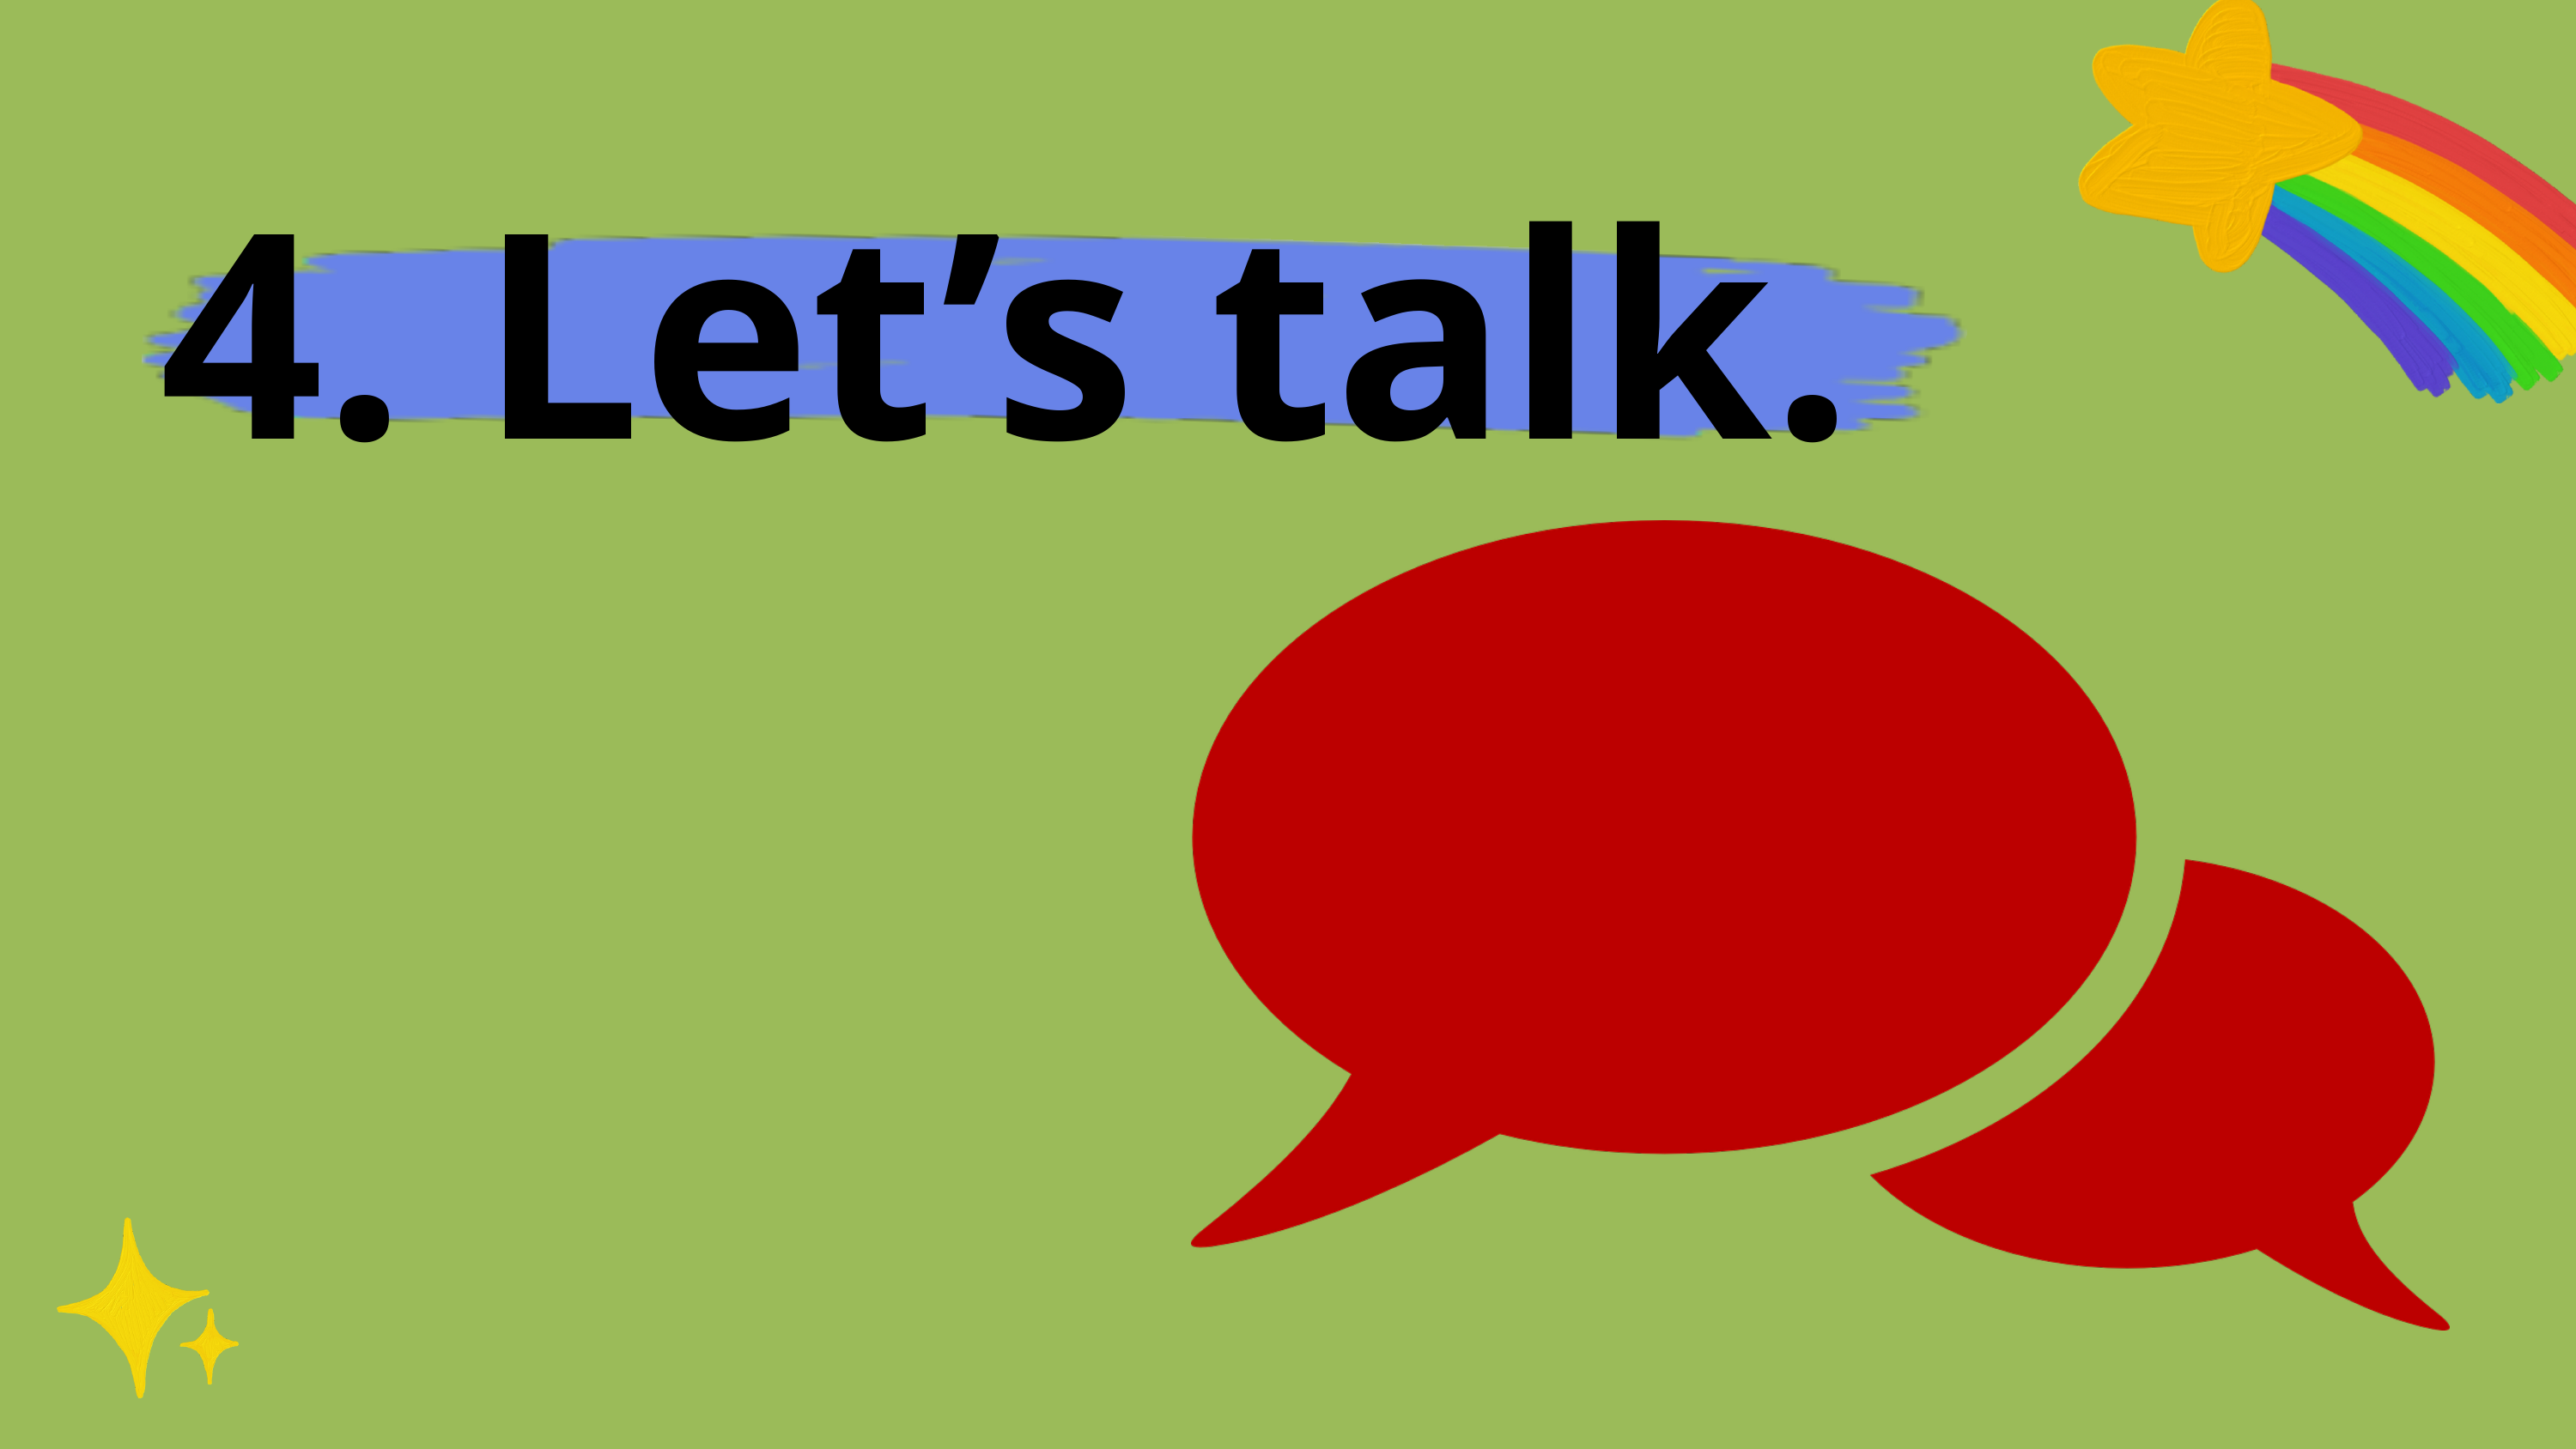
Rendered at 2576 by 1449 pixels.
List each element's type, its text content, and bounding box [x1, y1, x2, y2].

picture [142, 231, 1965, 446]
picture [56, 1217, 239, 1399]
picture [1191, 519, 2451, 1331]
picture [2062, 0, 2576, 460]
text_box 4. Let’s talk. [0, 153, 2080, 497]
